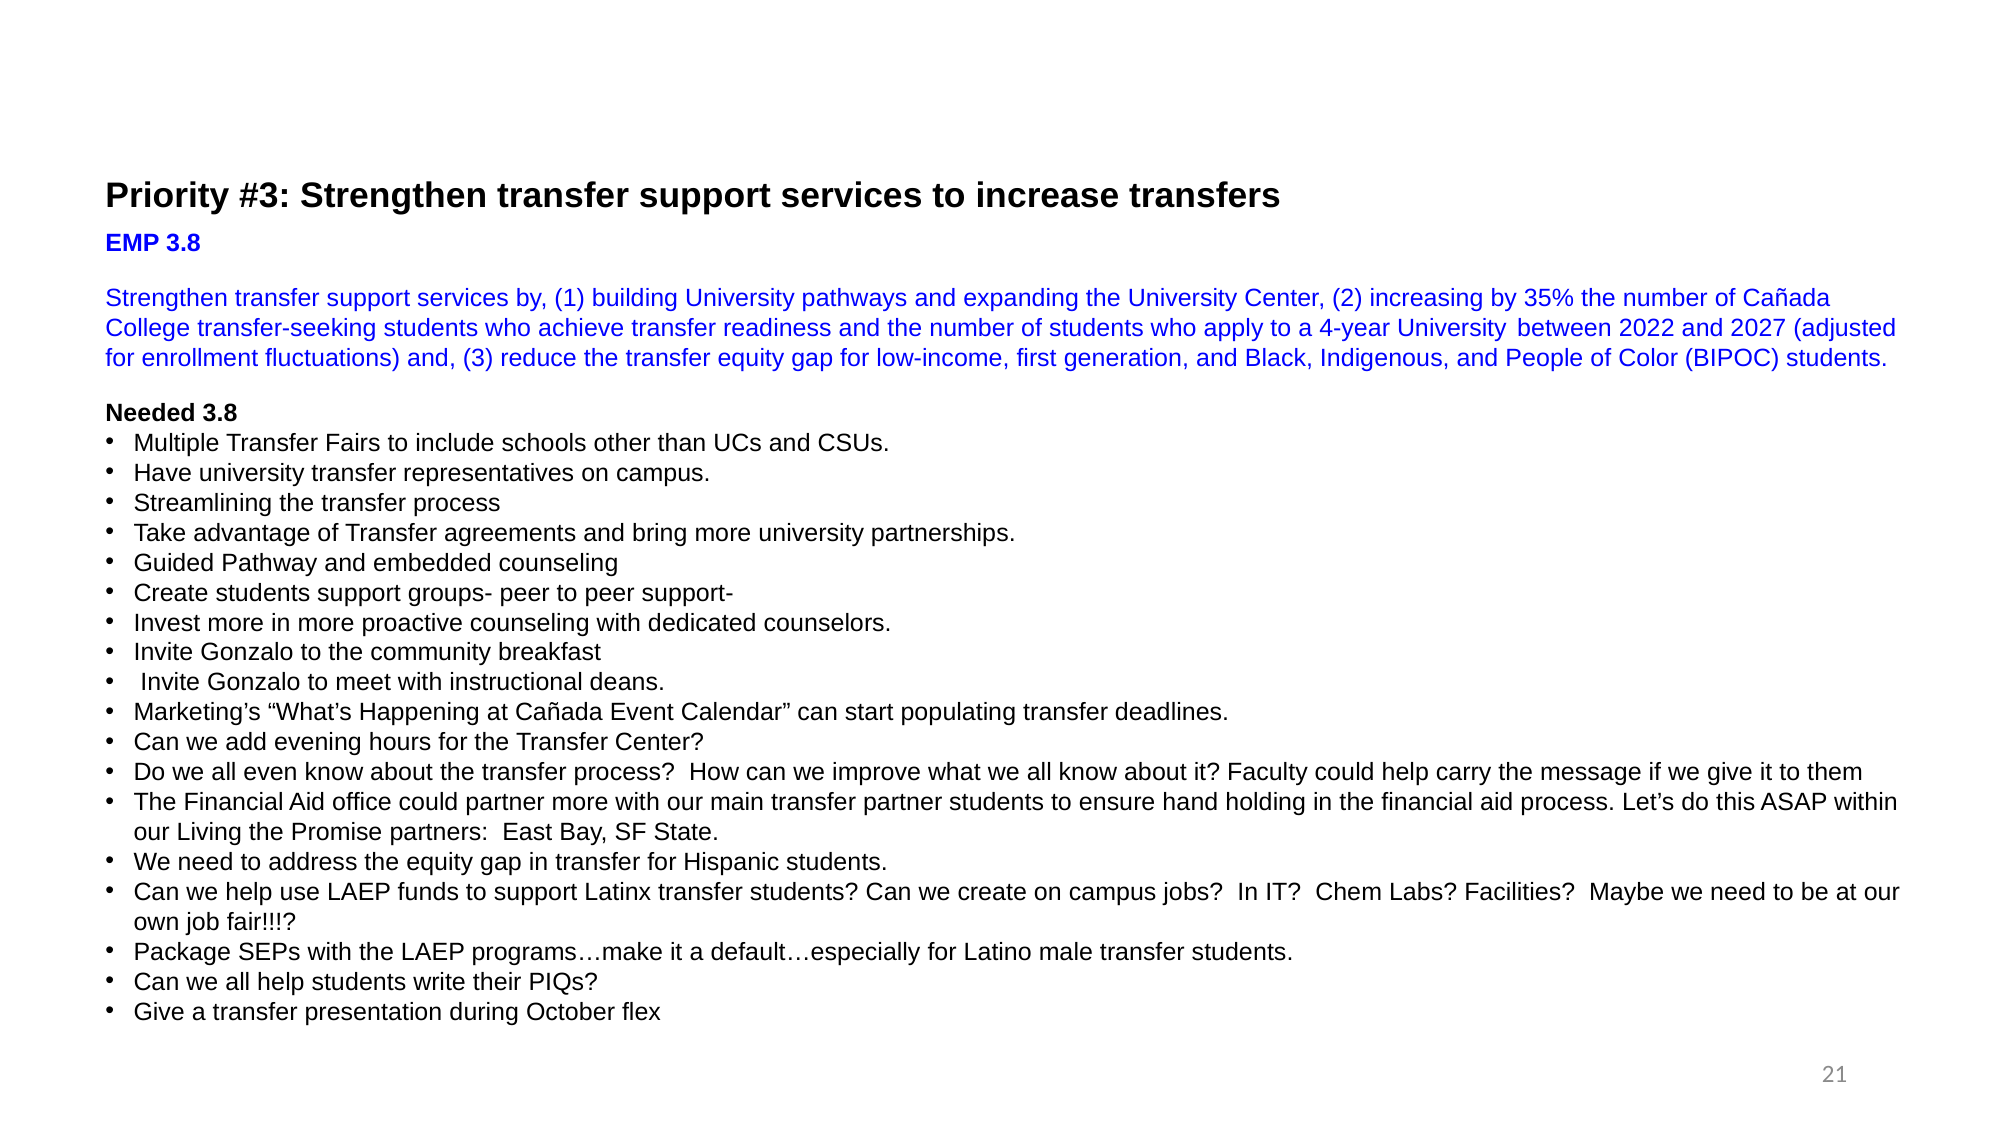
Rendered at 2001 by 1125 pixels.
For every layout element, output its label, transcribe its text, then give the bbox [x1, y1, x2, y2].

slide_number 21 [1412, 1042, 1863, 1103]
text_box Priority #3: Strengthen transfer support services to increase transfers EMP 3.8 Strengthen transfer support services by, (1) building University pathways and expanding the University Center, (2) increasing by 35% the number of Cañada College transfer-seeking students who achieve transfer readiness and the number of students who apply to a 4-year University ­­­between 2022 and 2027 (adjusted for enrollment fluctuations) and, (3) reduce the transfer equity gap for low-income, first generation, and Black, Indigenous, and People of Color (BIPOC) students. Needed 3.8 Multiple Transfer Fairs to include schools other than UCs and CSUs. Have university transfer representatives on campus. Streamlining the transfer process Take advantage of Transfer agreements and bring more university partnerships. Guided Pathway and embedded counseling Create students support groups- peer to peer support- Invest more in more proactive counseling with dedicated counselors. Invite Gonzalo to the community breakfast Invite Gonzalo to meet with instructional deans. Marketing’s “What’s Happening at Cañada Event Calendar” can start populating transfer deadlines. Can we add evening hours for the Transfer Center? Do we all even know about the transfer process? How can we improve what we all know about it? Faculty could help carry the message if we give it to them The Financial Aid office could partner more with our main transfer partner students to ensure hand holding in the financial aid process. Let’s do this ASAP within our Living the Promise partners: East Bay, SF State. We need to address the equity gap in transfer for Hispanic students. Can we help use LAEP funds to support Latinx transfer students? Can we create on campus jobs? In IT? Chem Labs? Facilities? Maybe we need to be at our own job fair!!!? Package SEPs with the LAEP programs…make it a default…especially for Latino male transfer students. Can we all help students write their PIQs? Give a transfer presentation during October flex [90, 164, 1927, 1033]
